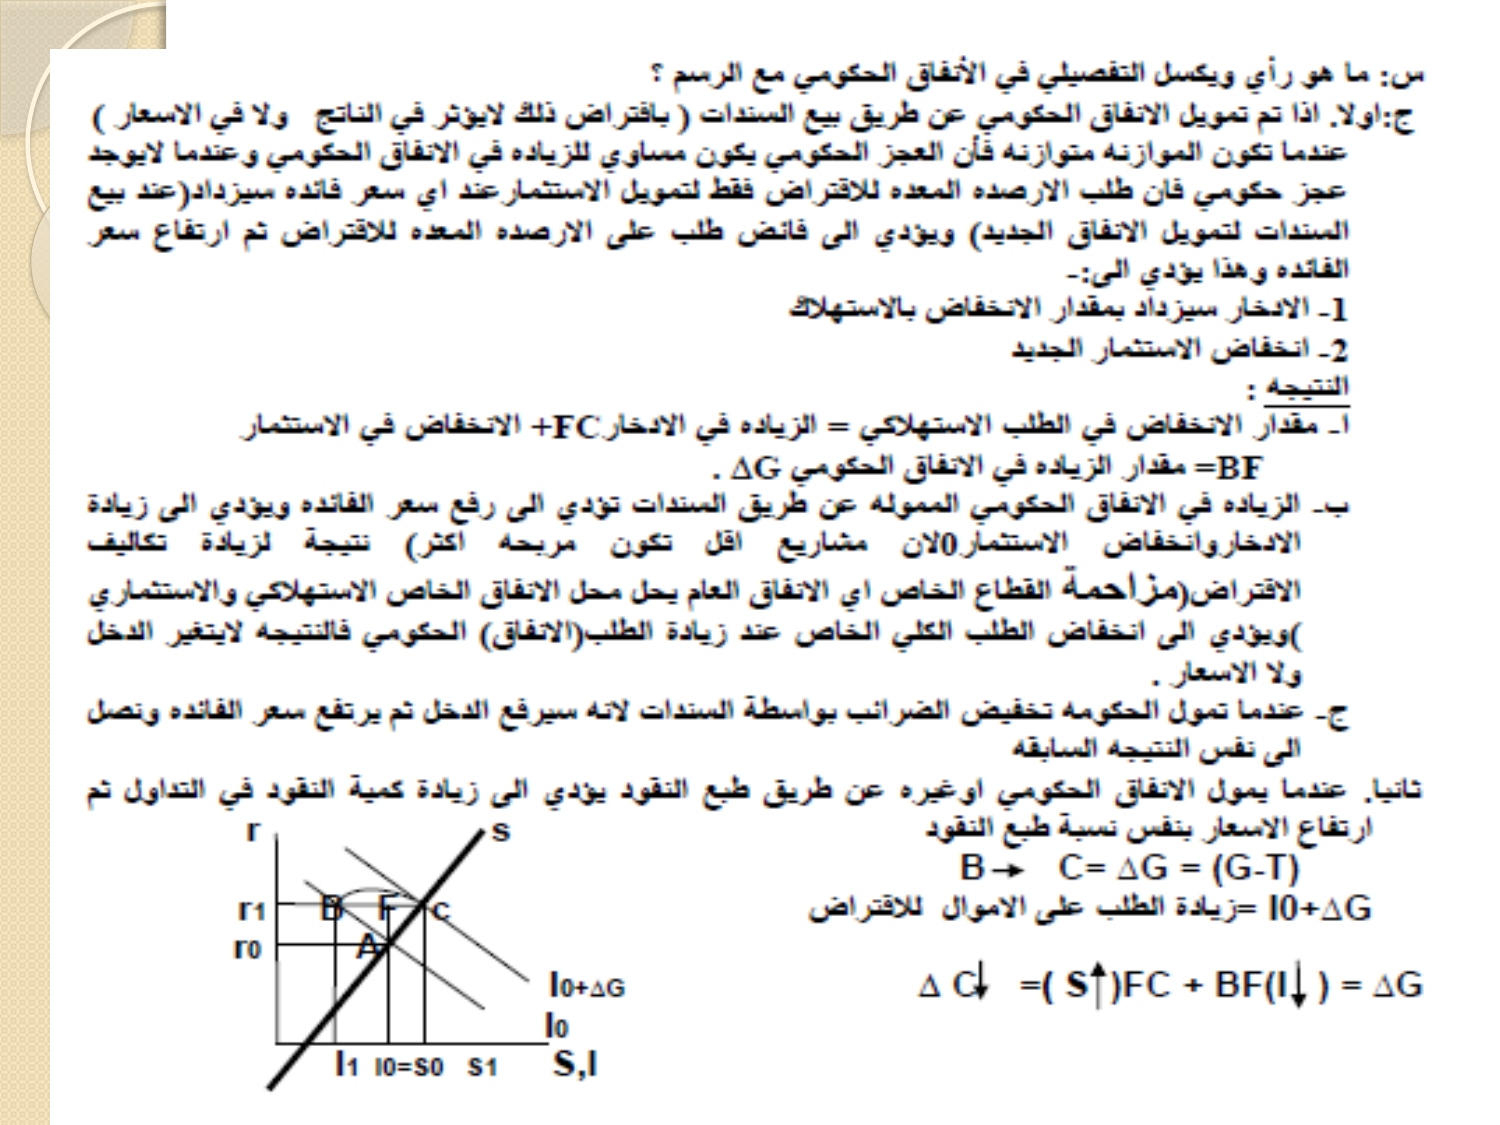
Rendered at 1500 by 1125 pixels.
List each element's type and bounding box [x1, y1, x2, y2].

list [49, 49, 1463, 1125]
